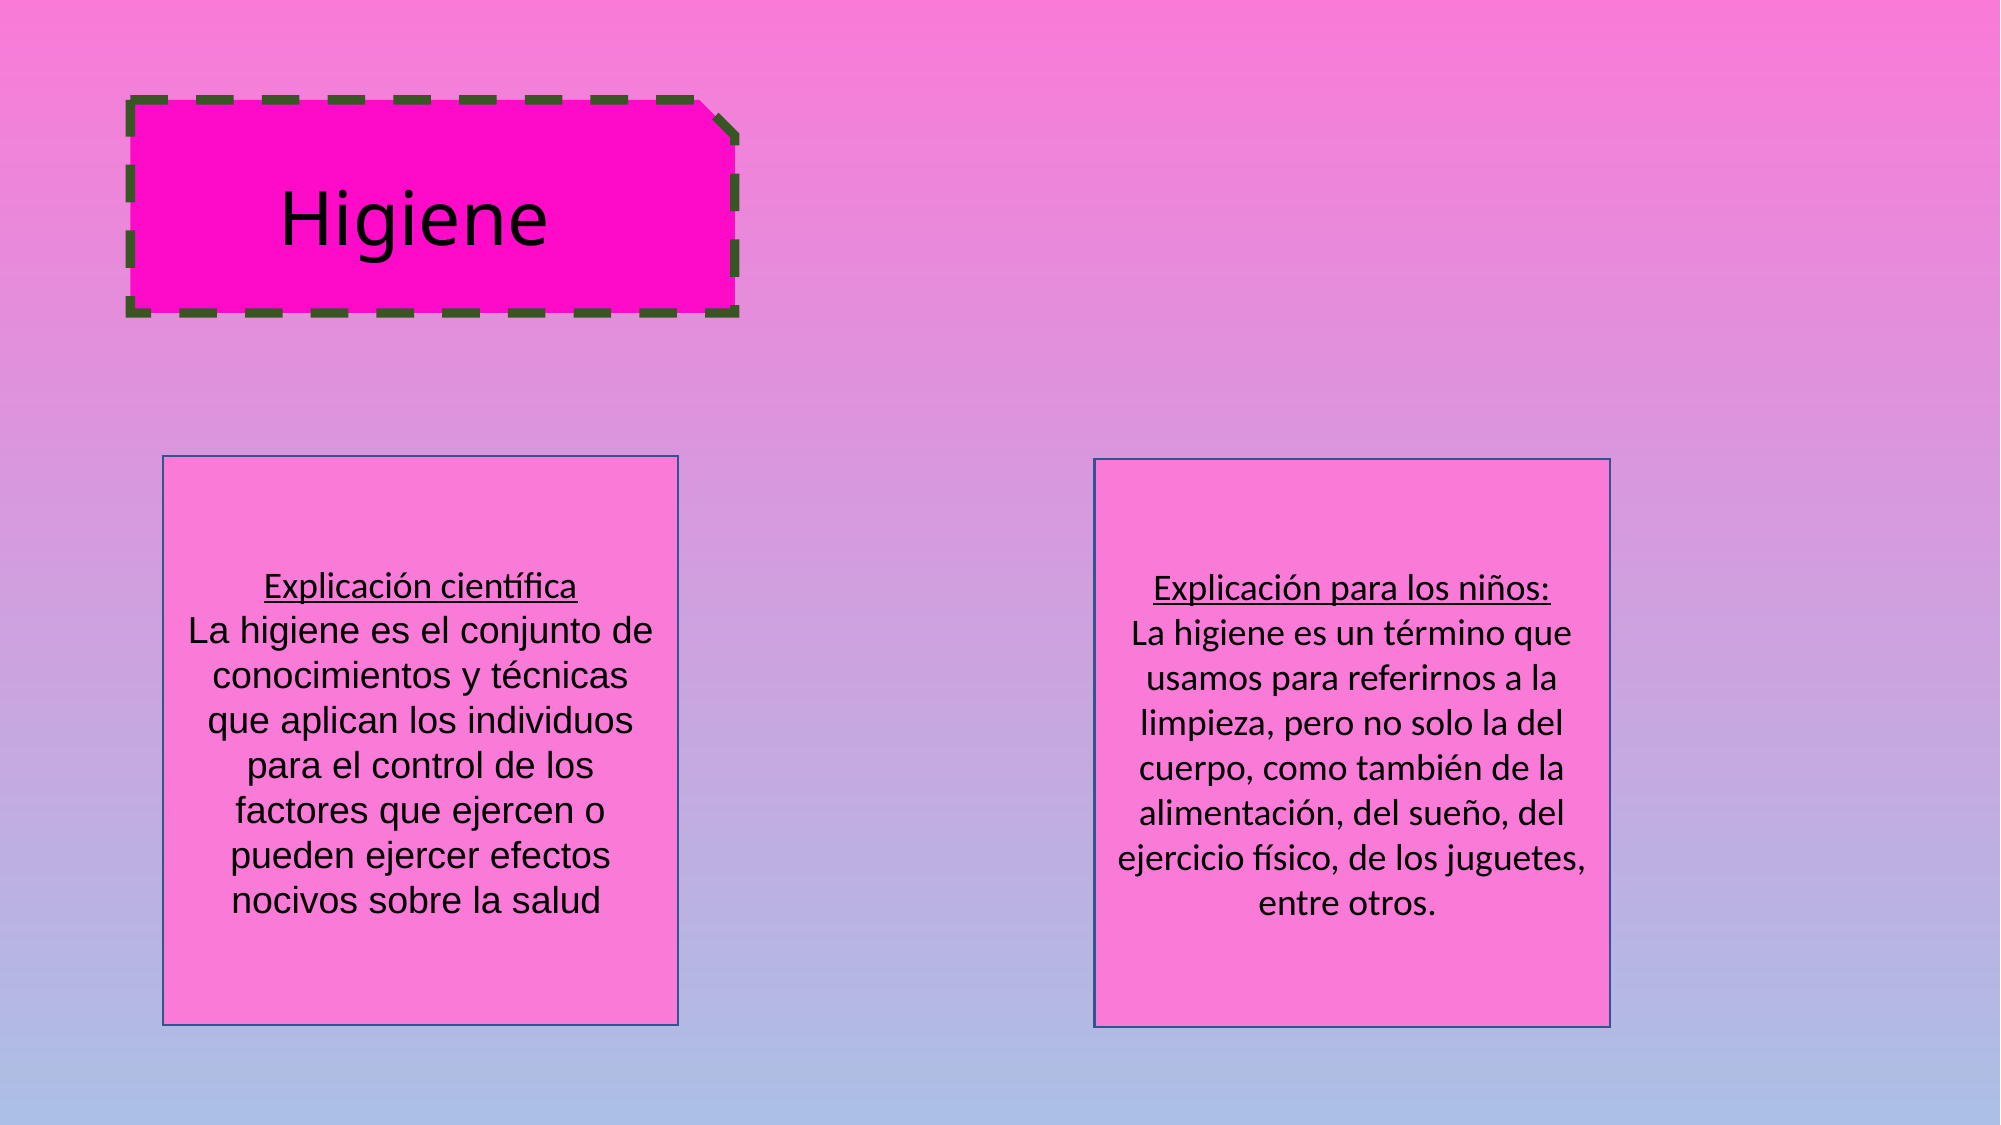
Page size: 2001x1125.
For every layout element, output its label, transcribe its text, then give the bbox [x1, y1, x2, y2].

text_box Explicación científica La higiene es el conjunto de conocimientos y técnicas que aplican los individuos para el control de los factores que ejercen o pueden ejercer efectos nocivos sobre la salud [162, 455, 679, 1026]
text_box Higiene [129, 98, 736, 315]
text_box Explicación para los niños: La higiene es un término que usamos para referirnos a la limpieza, pero no solo la del cuerpo, como también de la alimentación, del sueño, del ejercicio físico, de los juguetes, entre otros. [1093, 458, 1611, 1028]
